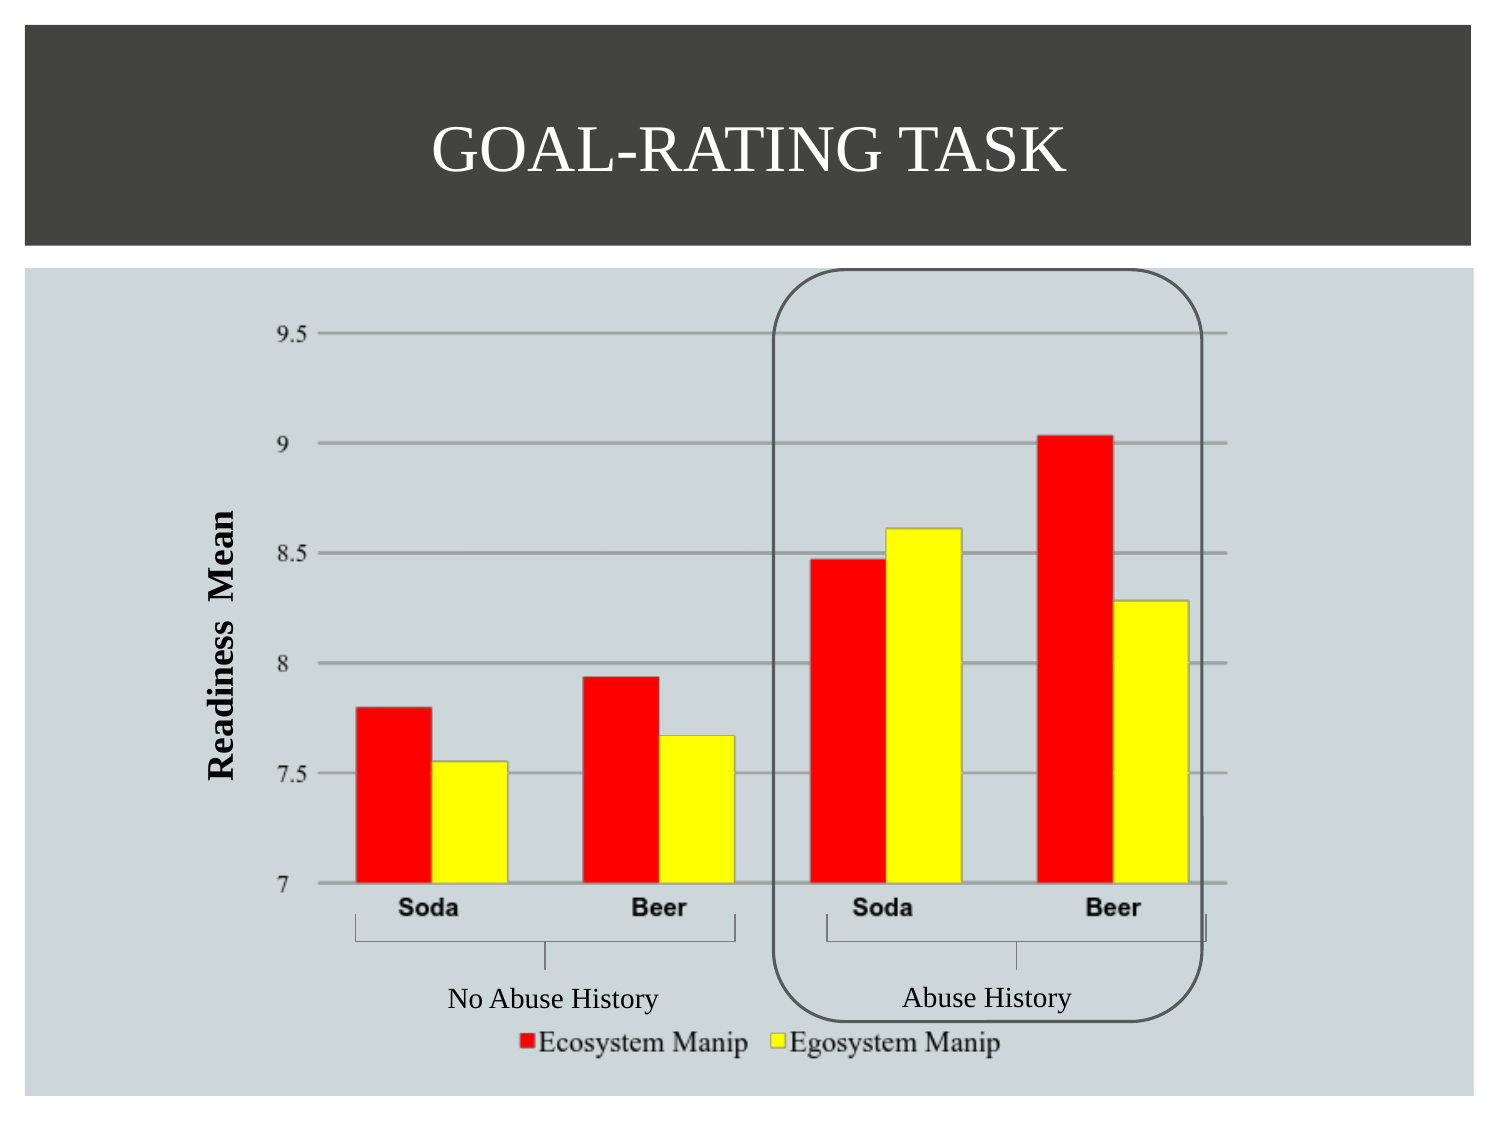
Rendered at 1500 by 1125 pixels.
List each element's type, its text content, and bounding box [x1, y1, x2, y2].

title GOAL-RATING TASK [62, 58, 1438, 232]
picture [249, 309, 1251, 1077]
text_box Readiness Mean [187, 467, 244, 824]
text_box [781, 269, 1194, 308]
